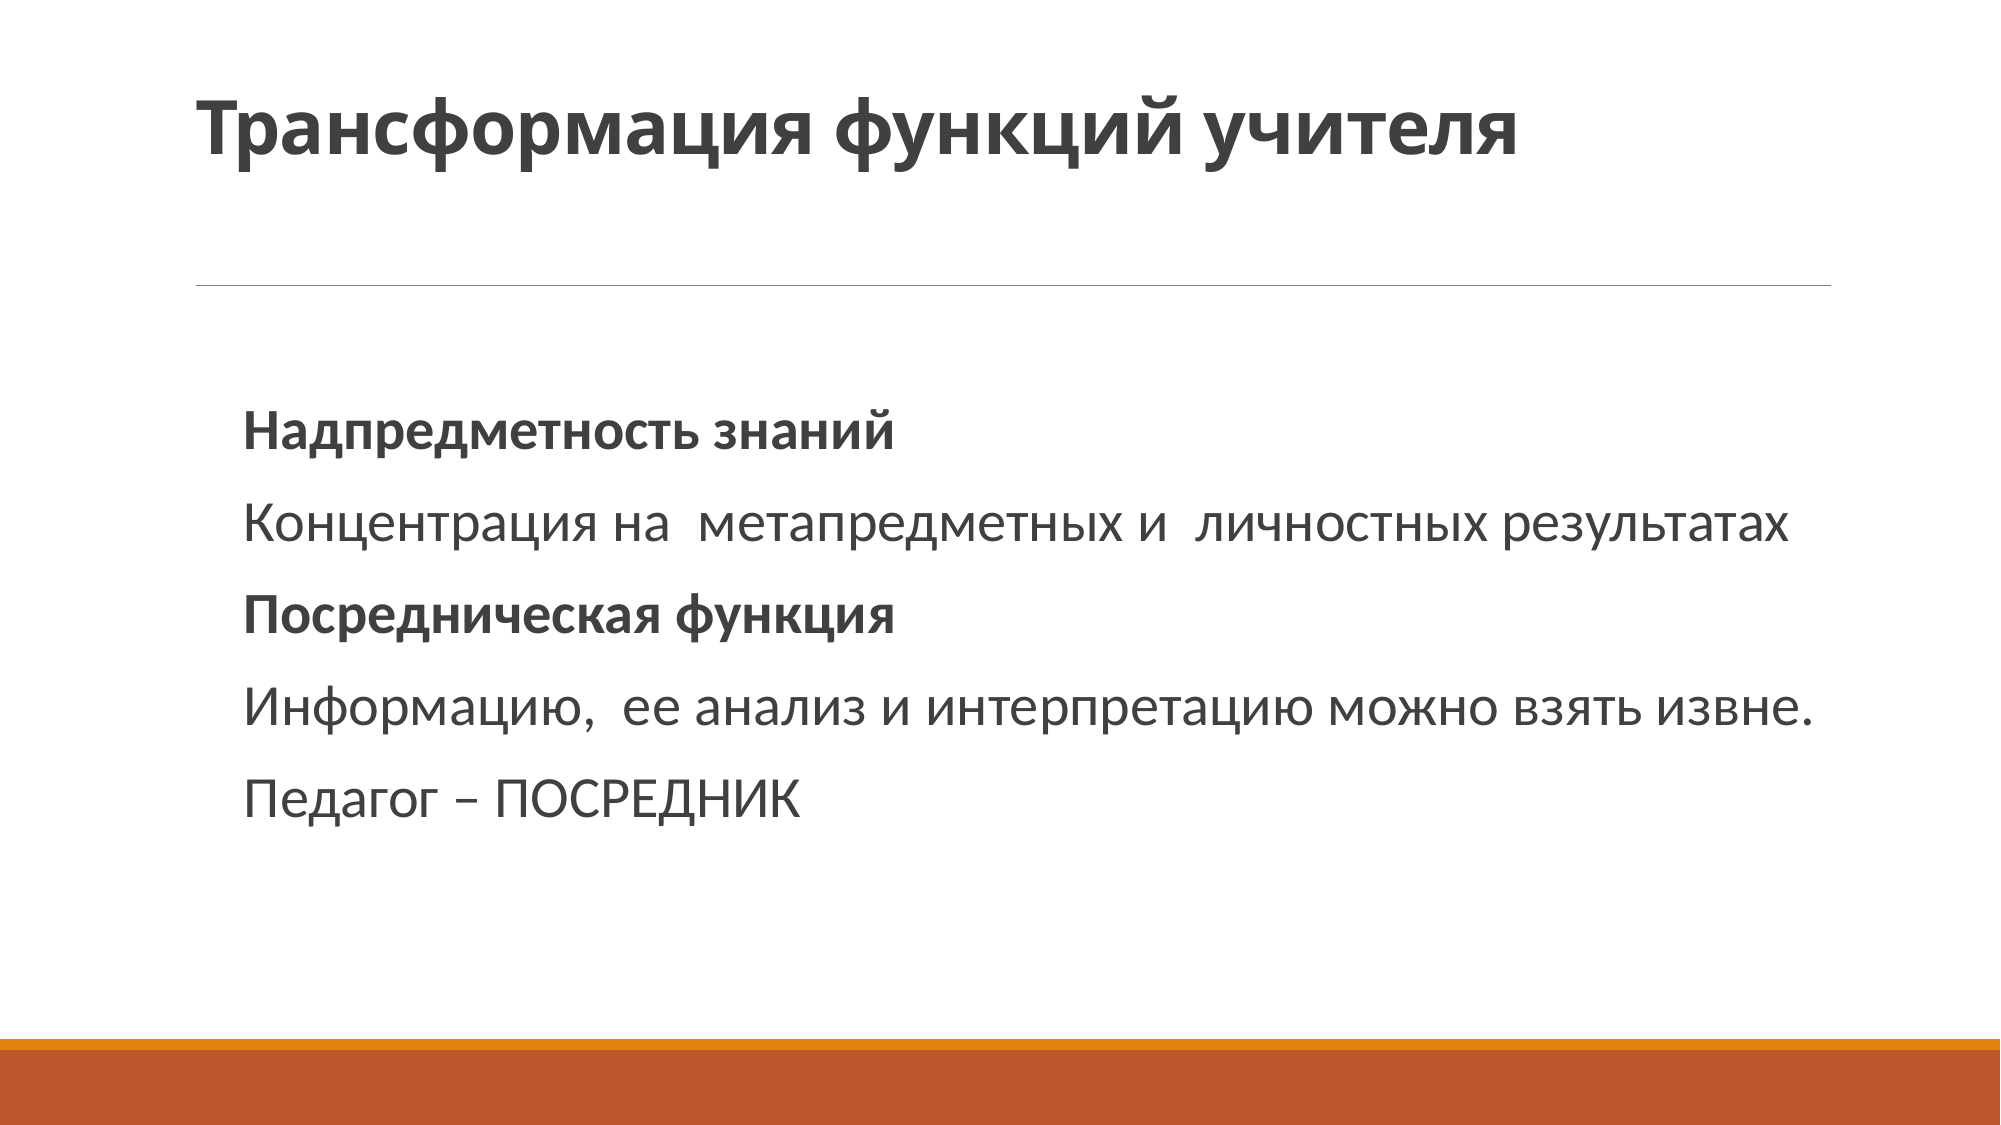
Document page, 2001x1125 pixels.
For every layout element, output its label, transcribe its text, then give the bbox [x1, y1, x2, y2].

title Трансформация функций учителя [180, 47, 1830, 303]
list Надпредметность знаний Концентрация на метапредметных и личностных результатах Посредническая функция Информацию, ее анализ и интерпретацию можно взять извне. Педагог – ПОСРЕДНИК [228, 391, 1830, 963]
